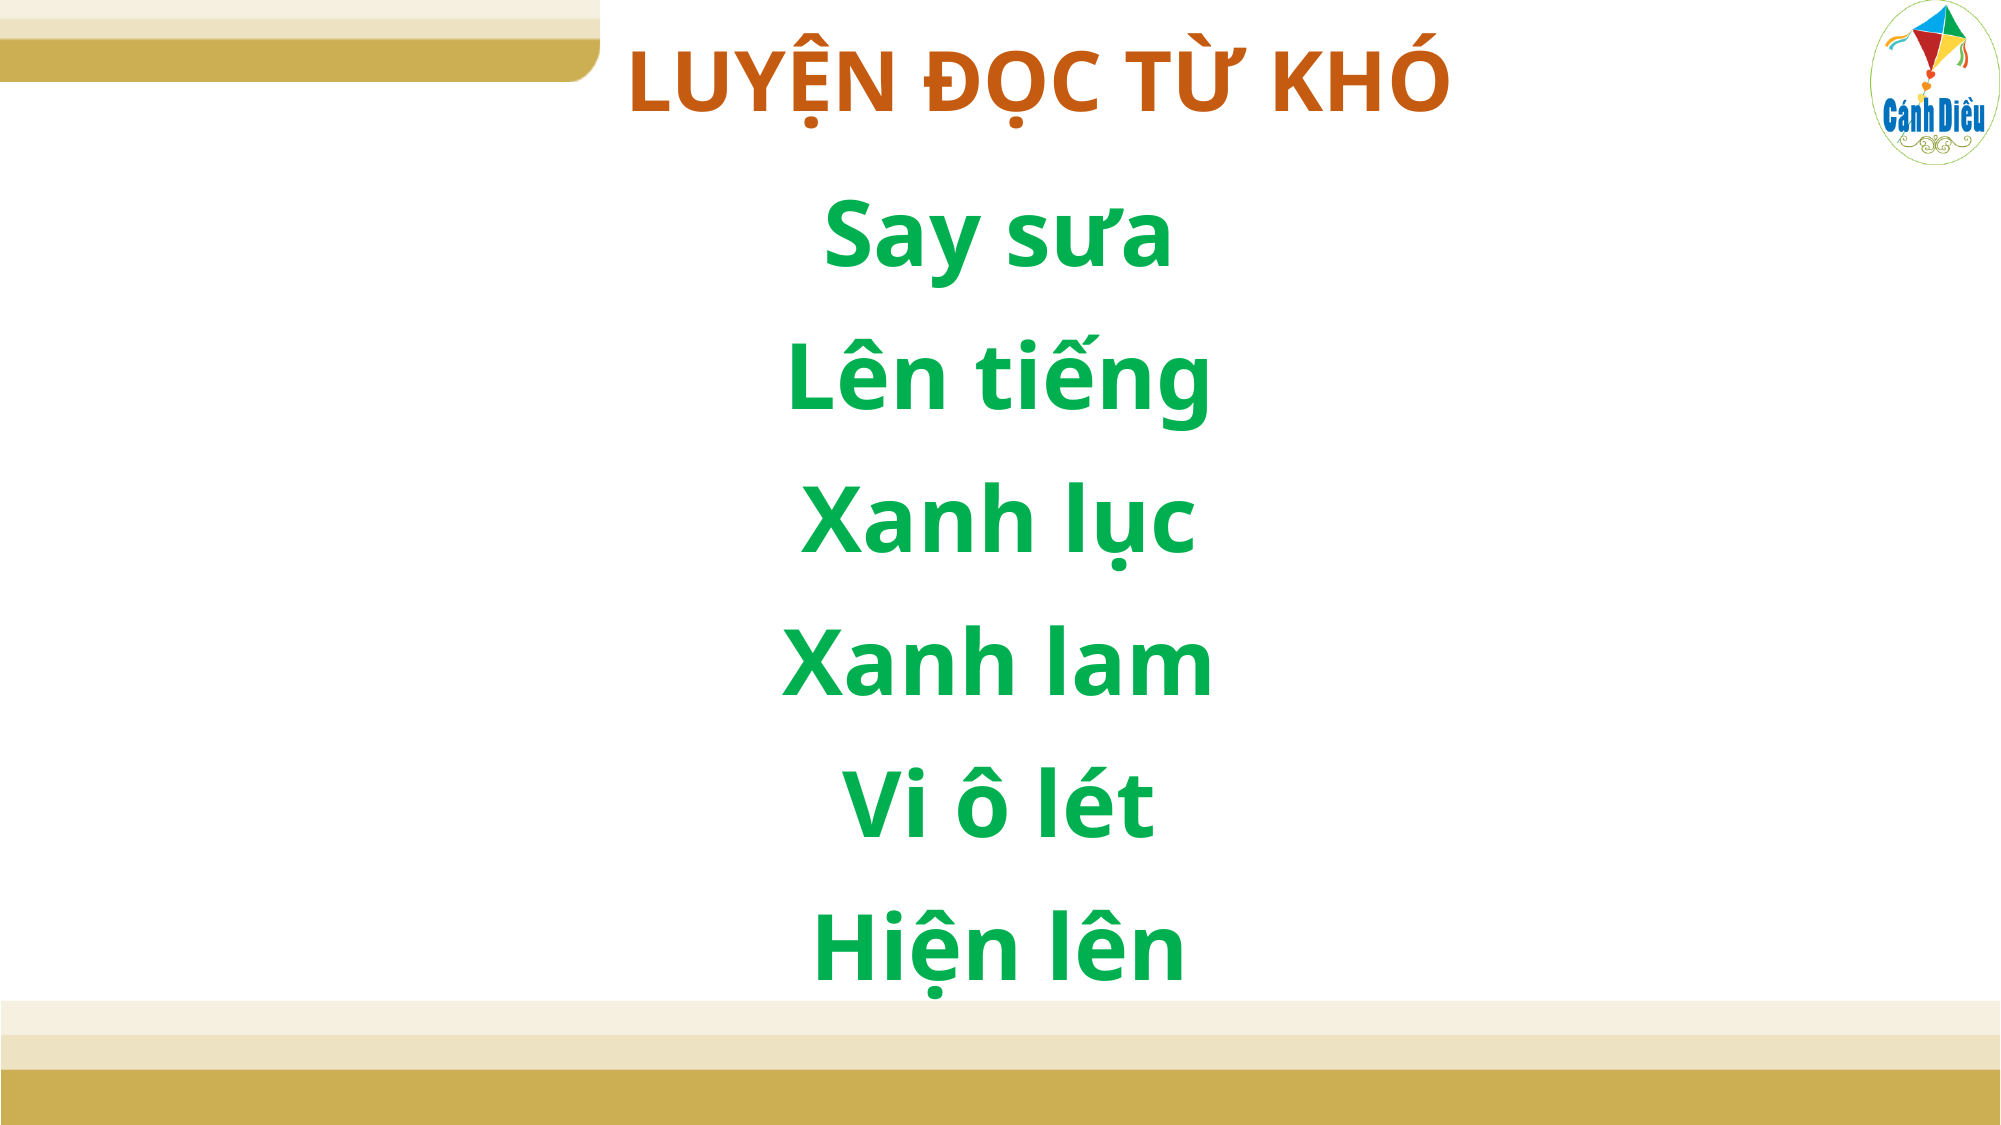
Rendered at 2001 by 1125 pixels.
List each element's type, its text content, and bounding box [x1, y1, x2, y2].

picture [1870, 0, 2000, 165]
text_box LUYỆN ĐỌC TỪ KHÓ [589, 20, 1490, 136]
text_box Say sưa Lên tiếng Xanh lục Xanh lam Vi ô lét Hiện lên [622, 134, 1378, 1007]
